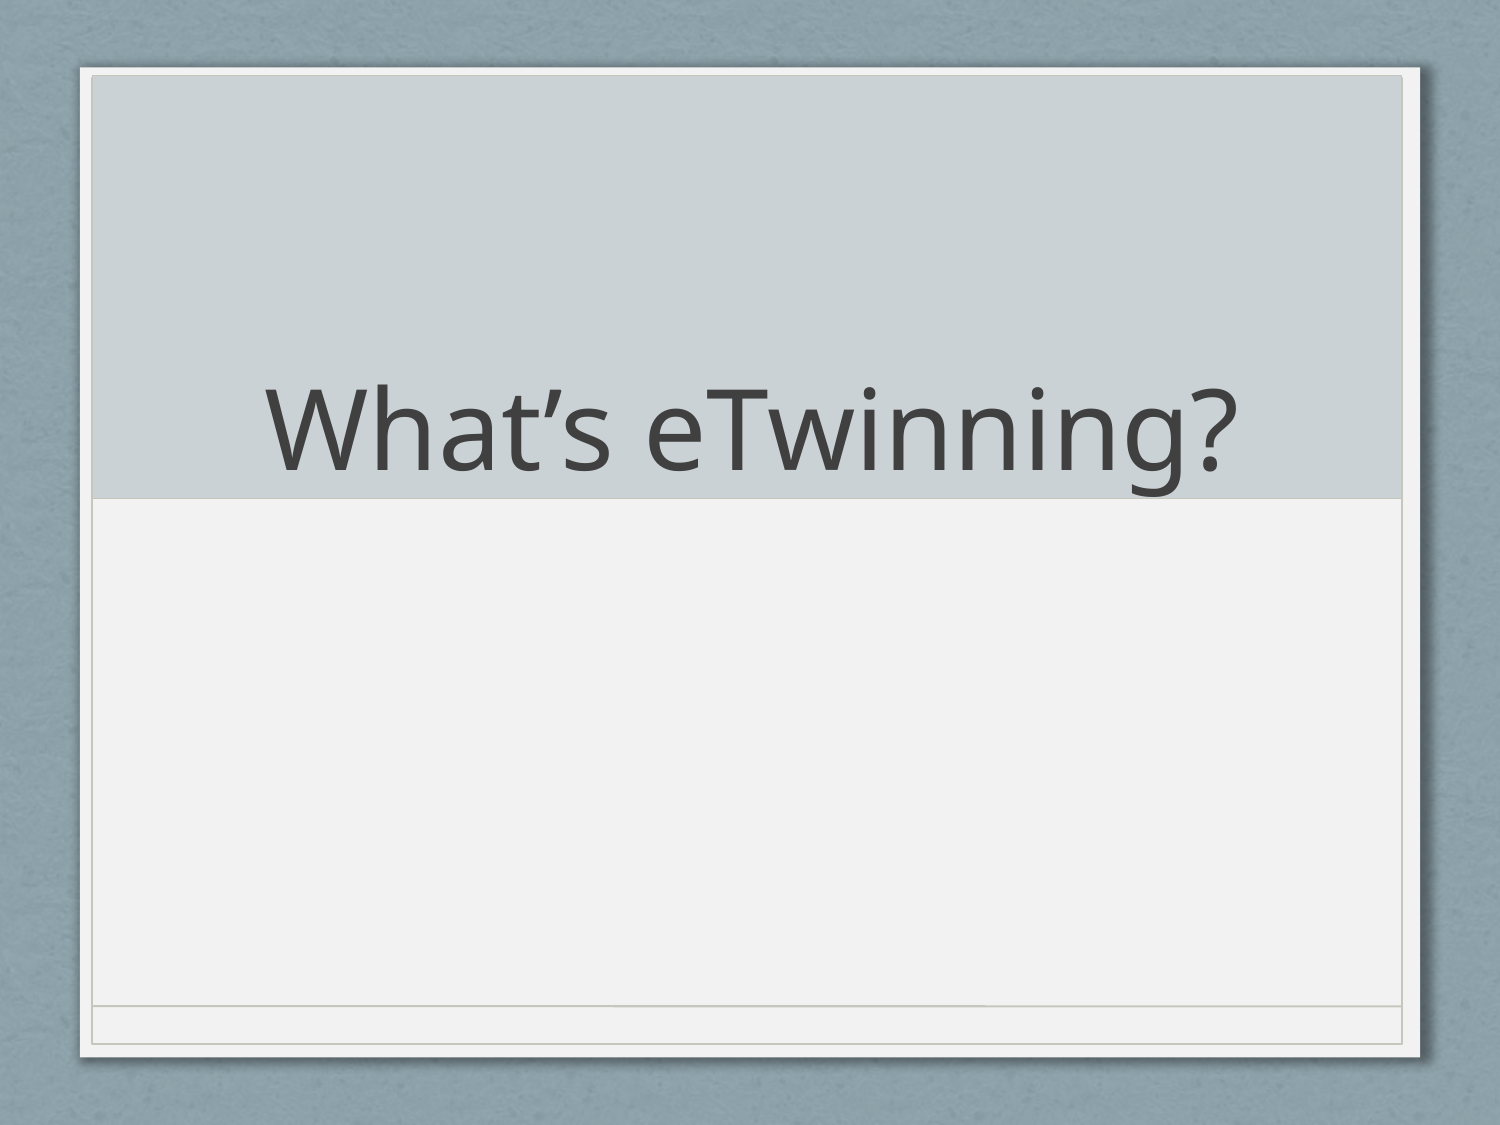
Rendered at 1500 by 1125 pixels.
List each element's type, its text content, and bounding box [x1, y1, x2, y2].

title What’s eTwinning? [150, 184, 1355, 500]
